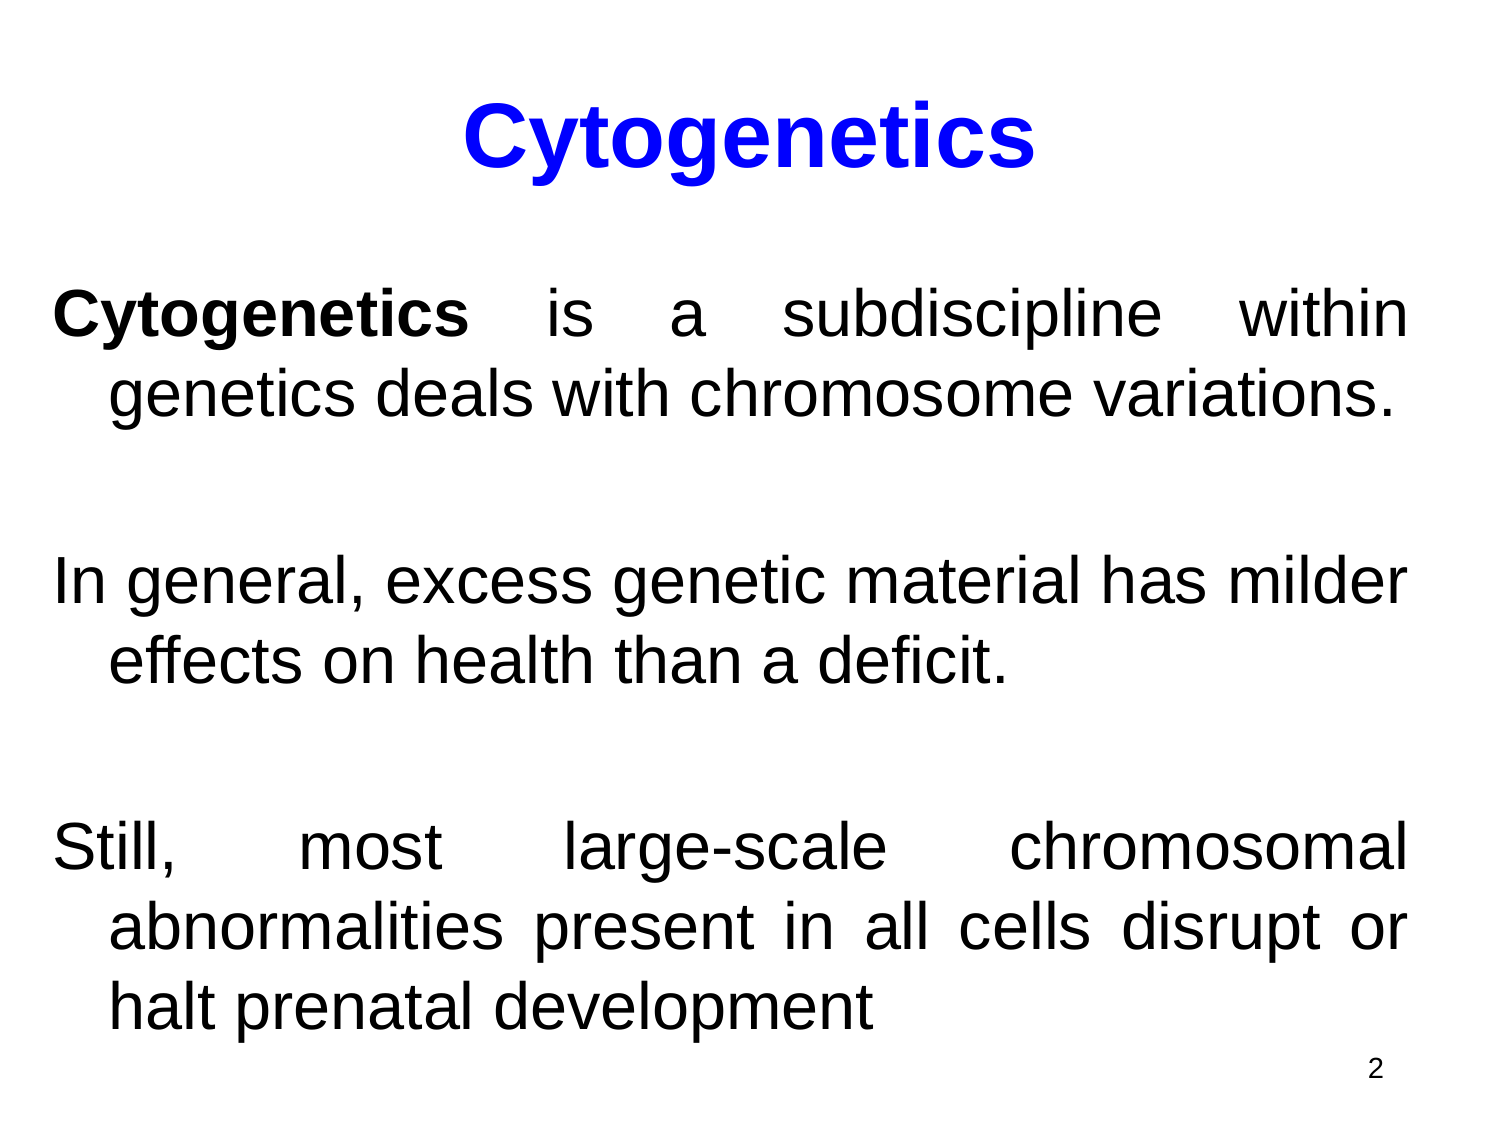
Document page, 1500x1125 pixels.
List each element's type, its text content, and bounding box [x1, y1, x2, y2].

list Cytogenetics is a subdiscipline within genetics deals with chromosome variations. In general, excess genetic material has milder effects on health than a deficit. Still, most large-scale chromosomal abnormalities present in all cells disrupt or halt prenatal development [37, 262, 1426, 1076]
title Cytogenetics [74, 37, 1426, 226]
